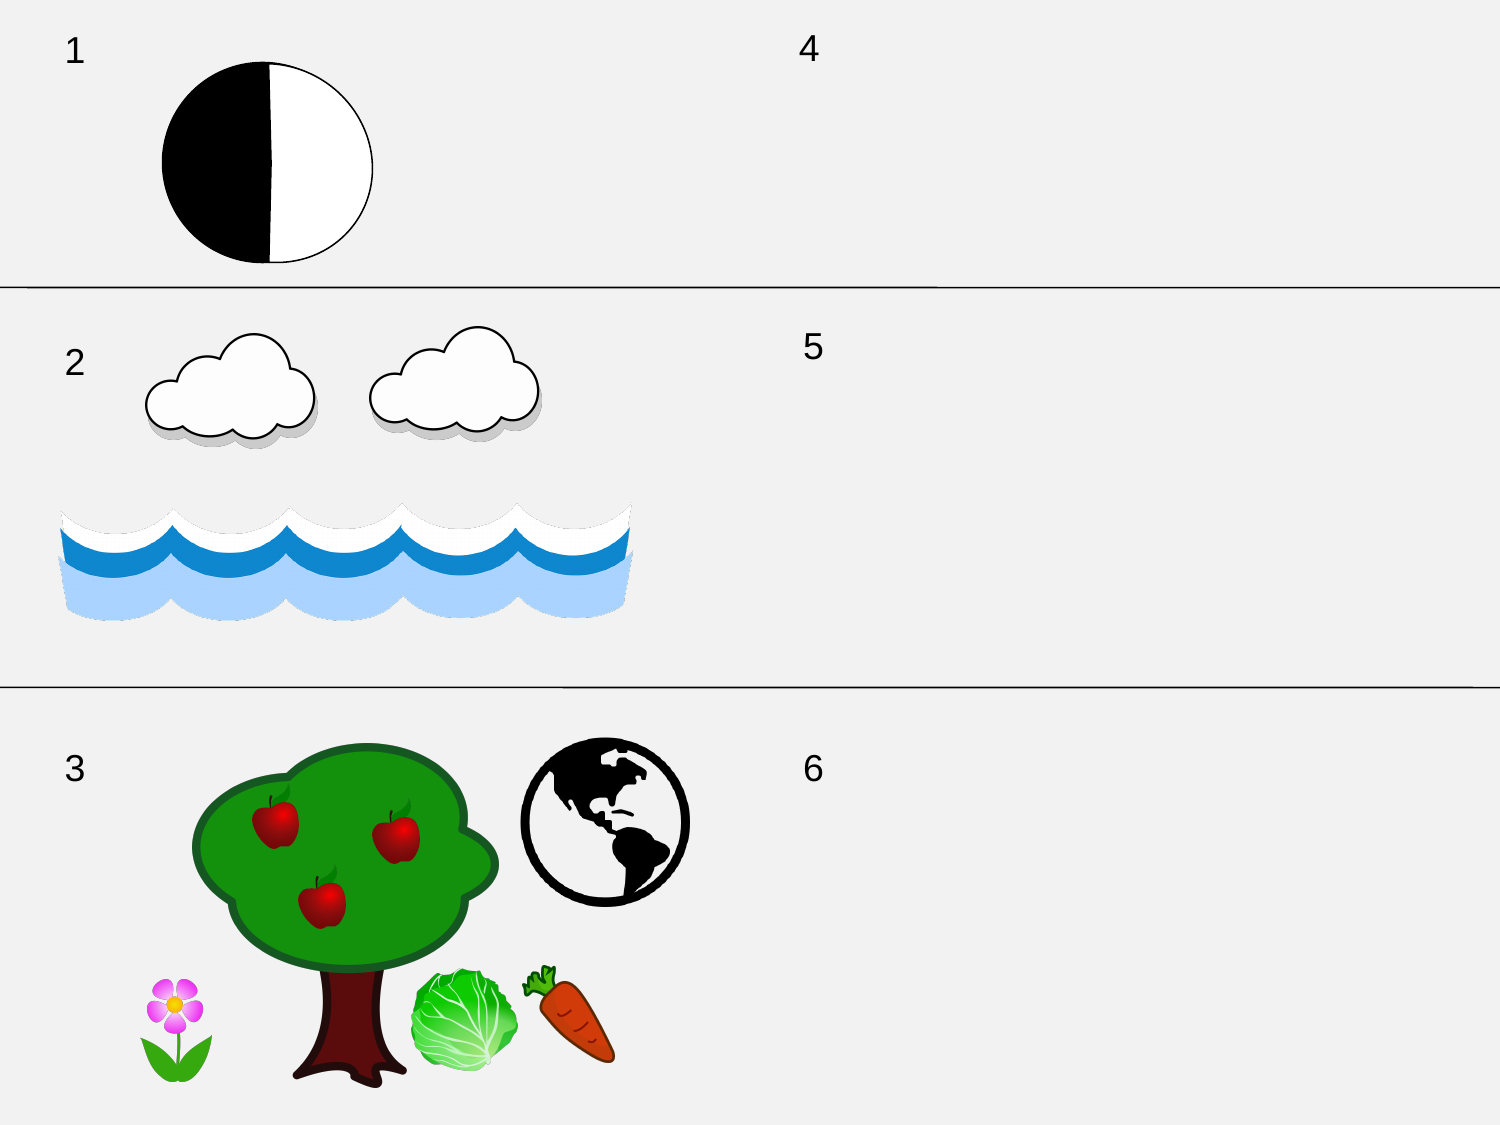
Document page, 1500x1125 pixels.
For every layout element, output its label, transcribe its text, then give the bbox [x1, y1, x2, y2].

picture [58, 326, 633, 706]
text_box [268, 63, 373, 263]
text_box 5 [788, 314, 839, 375]
picture [522, 965, 615, 1063]
text_box [162, 62, 273, 263]
text_box 3 [49, 736, 101, 797]
text_box 1 [0, 18, 150, 79]
text_box 2 [49, 330, 101, 391]
picture [140, 715, 712, 1088]
text_box 4 [783, 16, 835, 76]
text_box 6 [788, 736, 839, 797]
